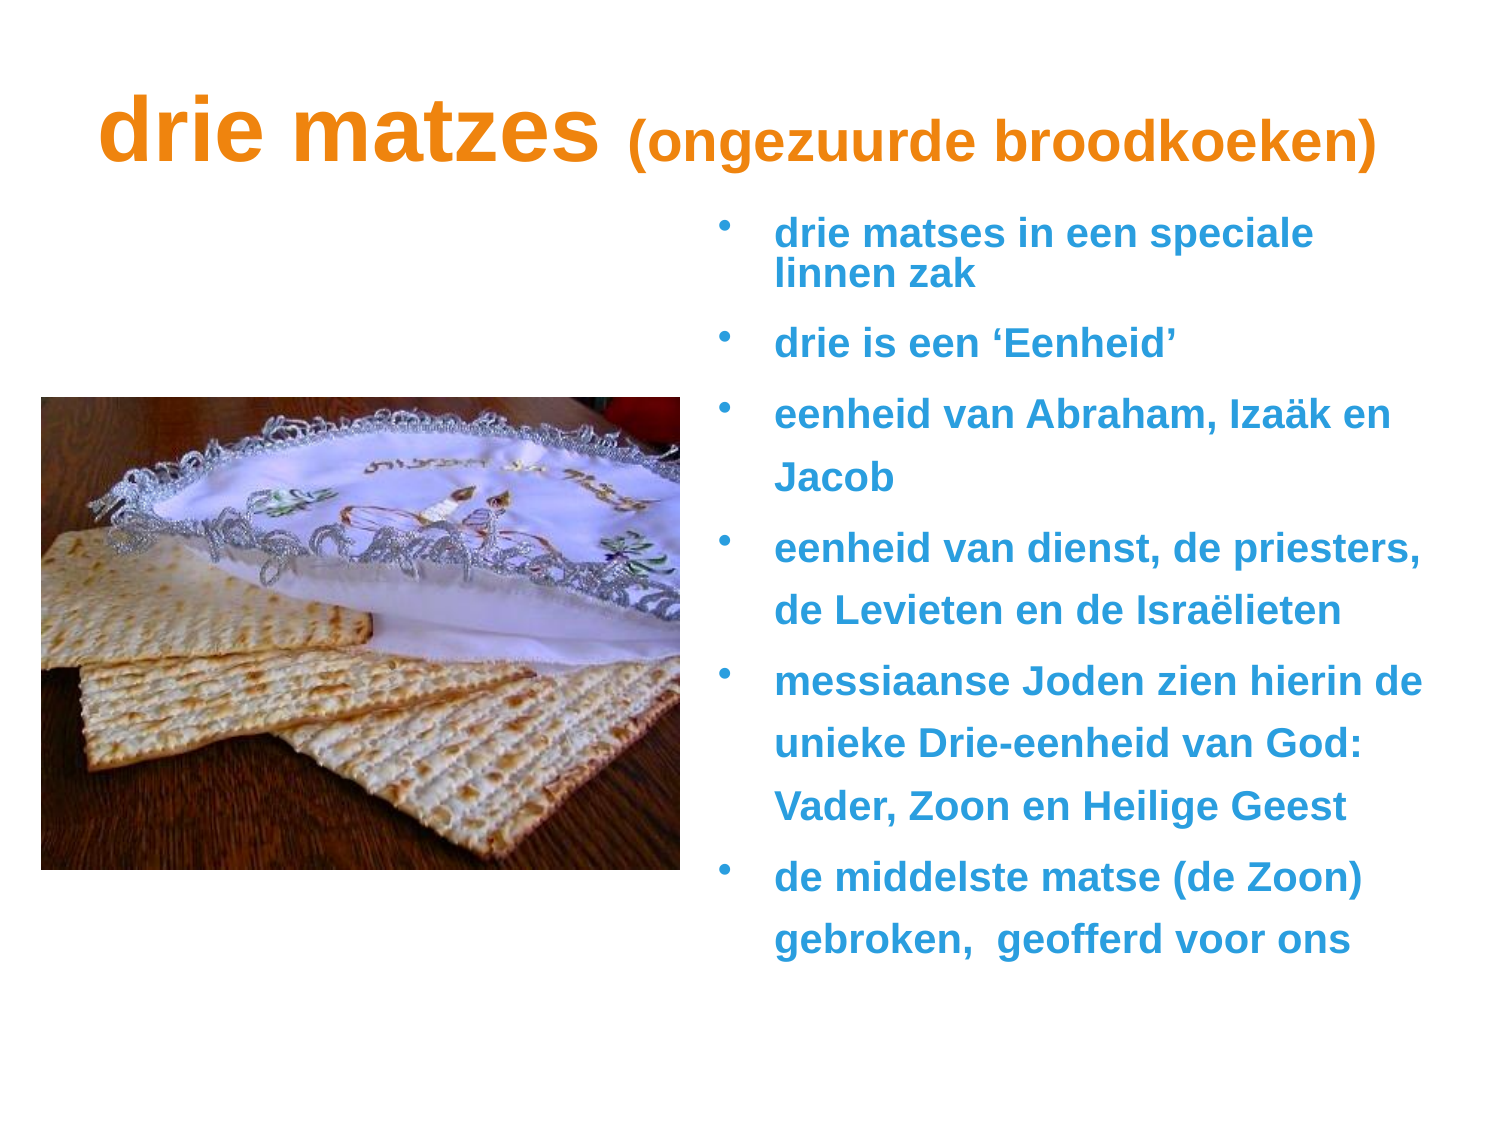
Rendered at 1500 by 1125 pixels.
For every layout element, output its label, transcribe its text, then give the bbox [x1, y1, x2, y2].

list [41, 397, 680, 870]
title drie matzes (ongezuurde broodkoeken) [64, 31, 1412, 219]
list drie matses in een speciale linnen zak drie is een ‘Eenheid’ eenheid van Abraham, Izaäk en Jacob eenheid van dienst, de priesters, de Levieten en de Israëlieten messiaanse Joden zien hierin de unieke Drie-eenheid van God: Vader, Zoon en Heilige Geest de middelste matse (de Zoon) gebroken, geofferd voor ons [702, 208, 1447, 1125]
